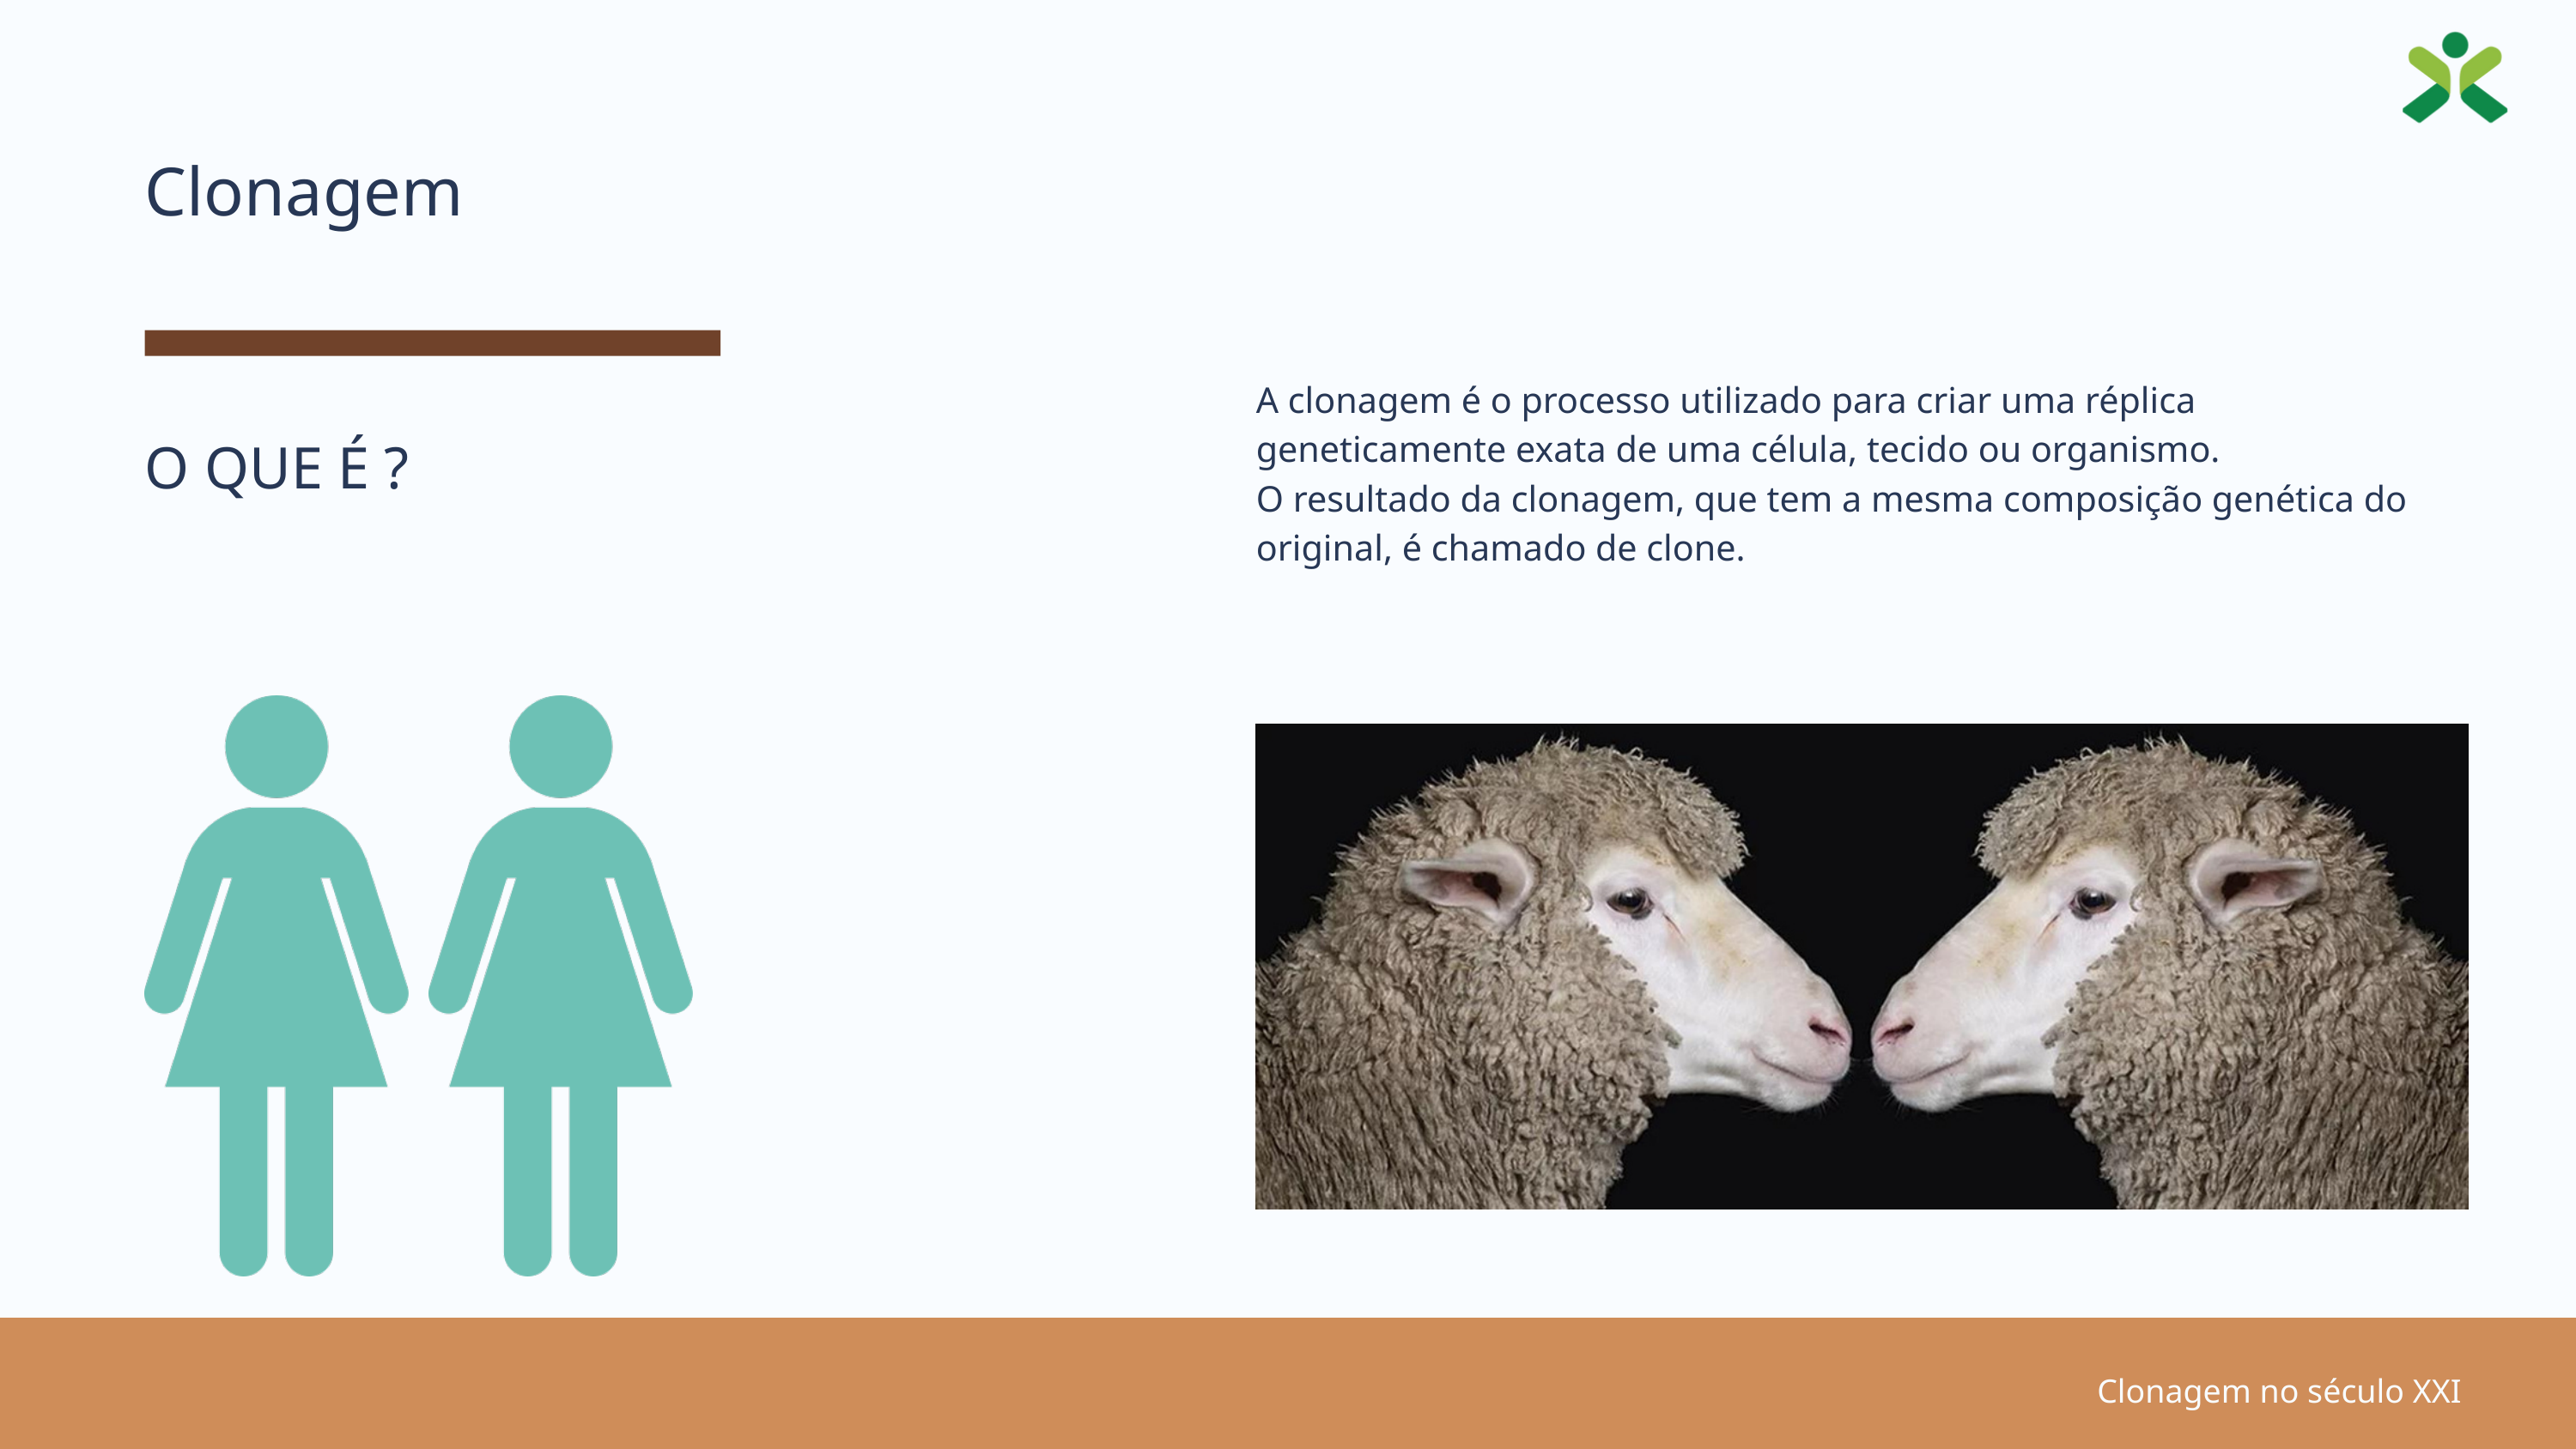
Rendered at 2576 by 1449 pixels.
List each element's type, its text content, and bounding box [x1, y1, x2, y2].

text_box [0, 1317, 2576, 1449]
picture [428, 695, 693, 1276]
picture [144, 695, 409, 1276]
text_box A clonagem é o processo utilizado para criar uma réplica geneticamente exata de uma célula, tecido ou organismo. O resultado da clonagem, que tem a mesma composição genética do original, é chamado de clone. [1255, 370, 2456, 618]
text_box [144, 144, 1095, 494]
picture [2377, 0, 2533, 155]
picture [1255, 724, 2470, 1210]
